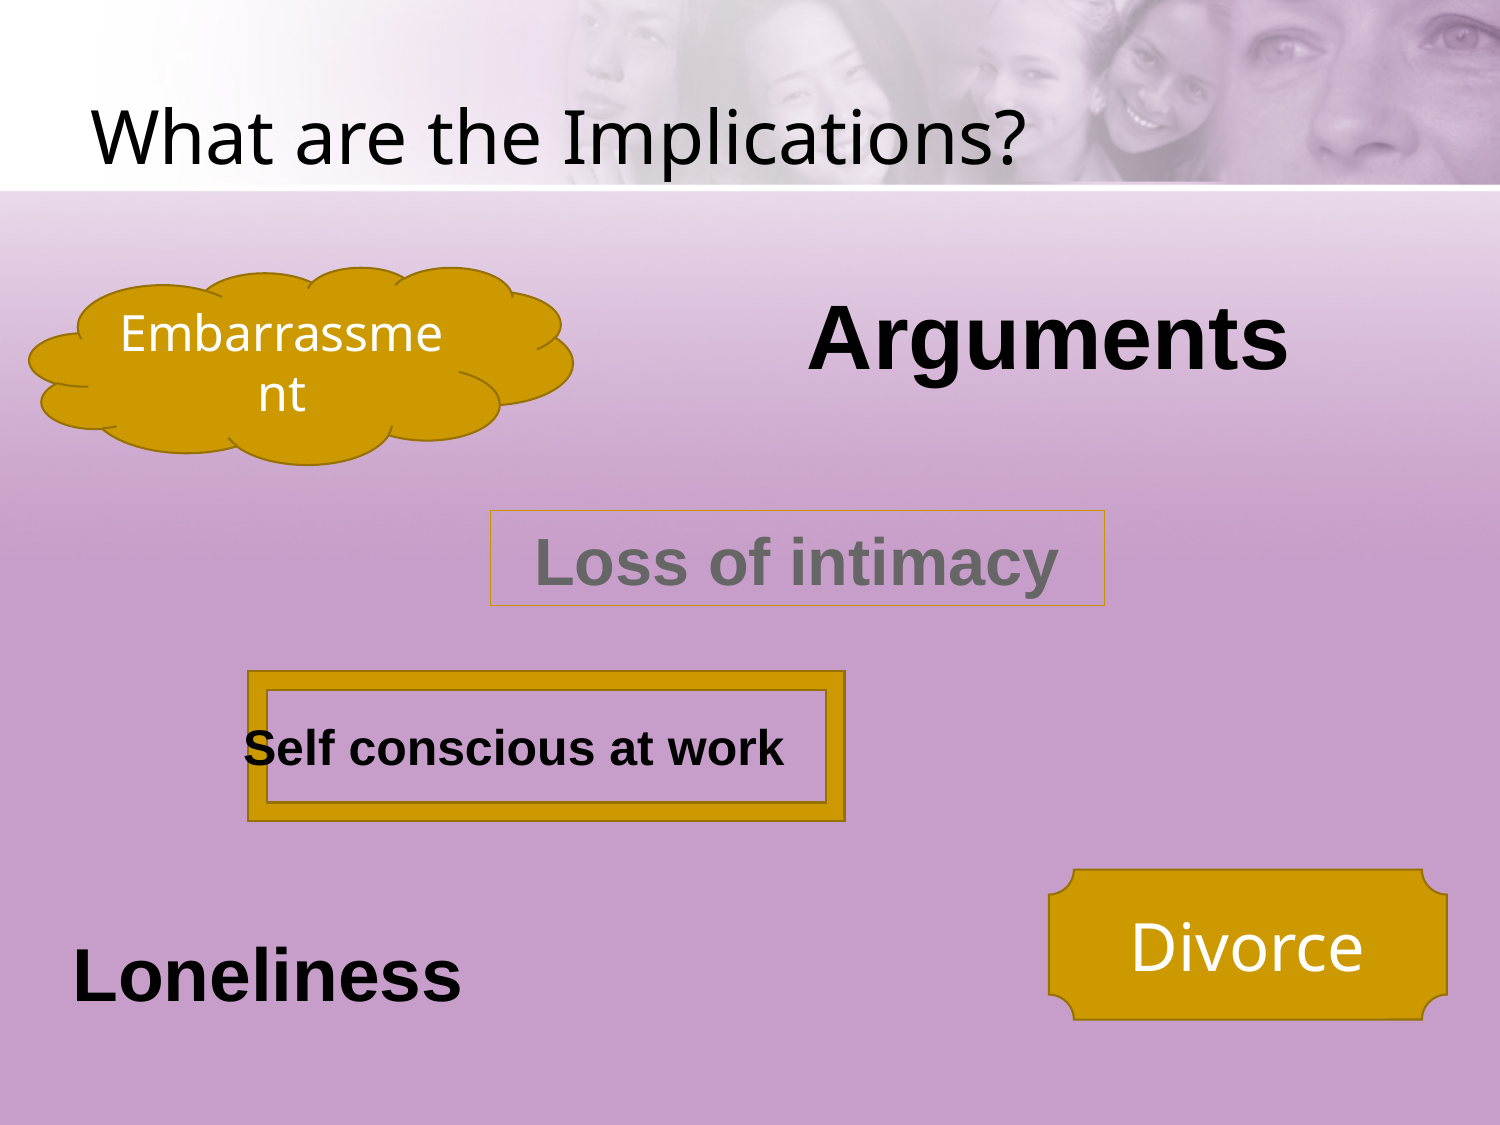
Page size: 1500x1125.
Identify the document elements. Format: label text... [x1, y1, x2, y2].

picture [0, 0, 1500, 1125]
text_box Loss of intimacy [490, 510, 1105, 606]
text_box [247, 670, 846, 822]
text_box Embarrassment [27, 266, 575, 467]
text_box Arguments [791, 269, 1306, 395]
text_box Divorce [1047, 868, 1448, 1021]
text_box Loneliness [57, 918, 479, 1024]
title What are the Implications? [75, 12, 1188, 188]
text_box Self conscious at work [228, 708, 800, 784]
